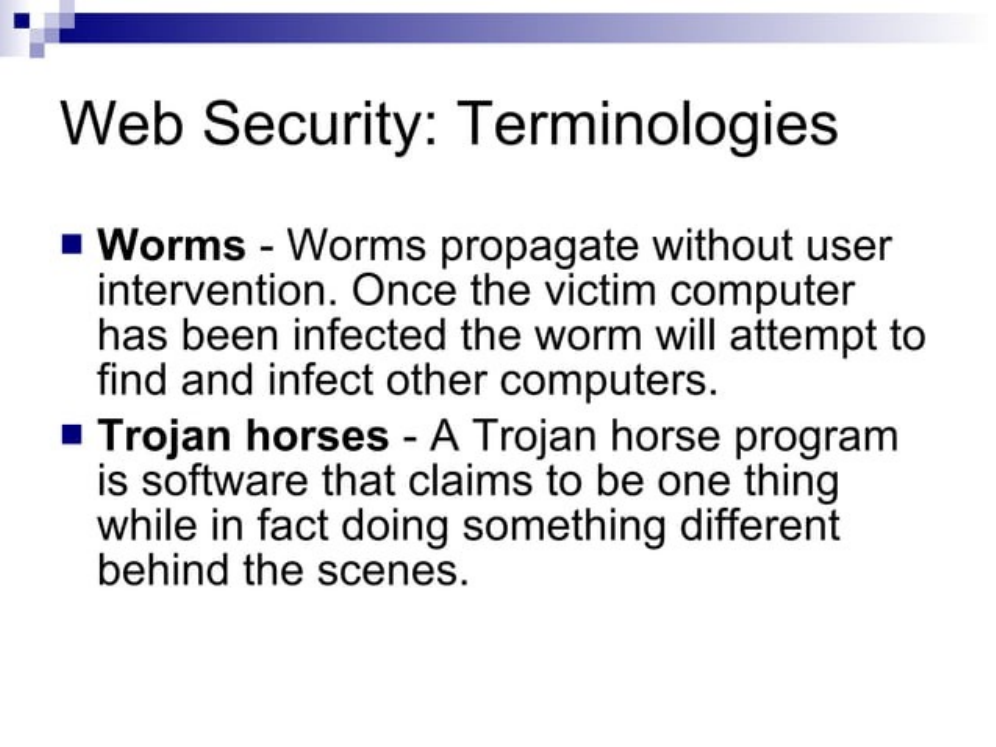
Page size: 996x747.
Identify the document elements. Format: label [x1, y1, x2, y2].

picture [0, 0, 988, 591]
